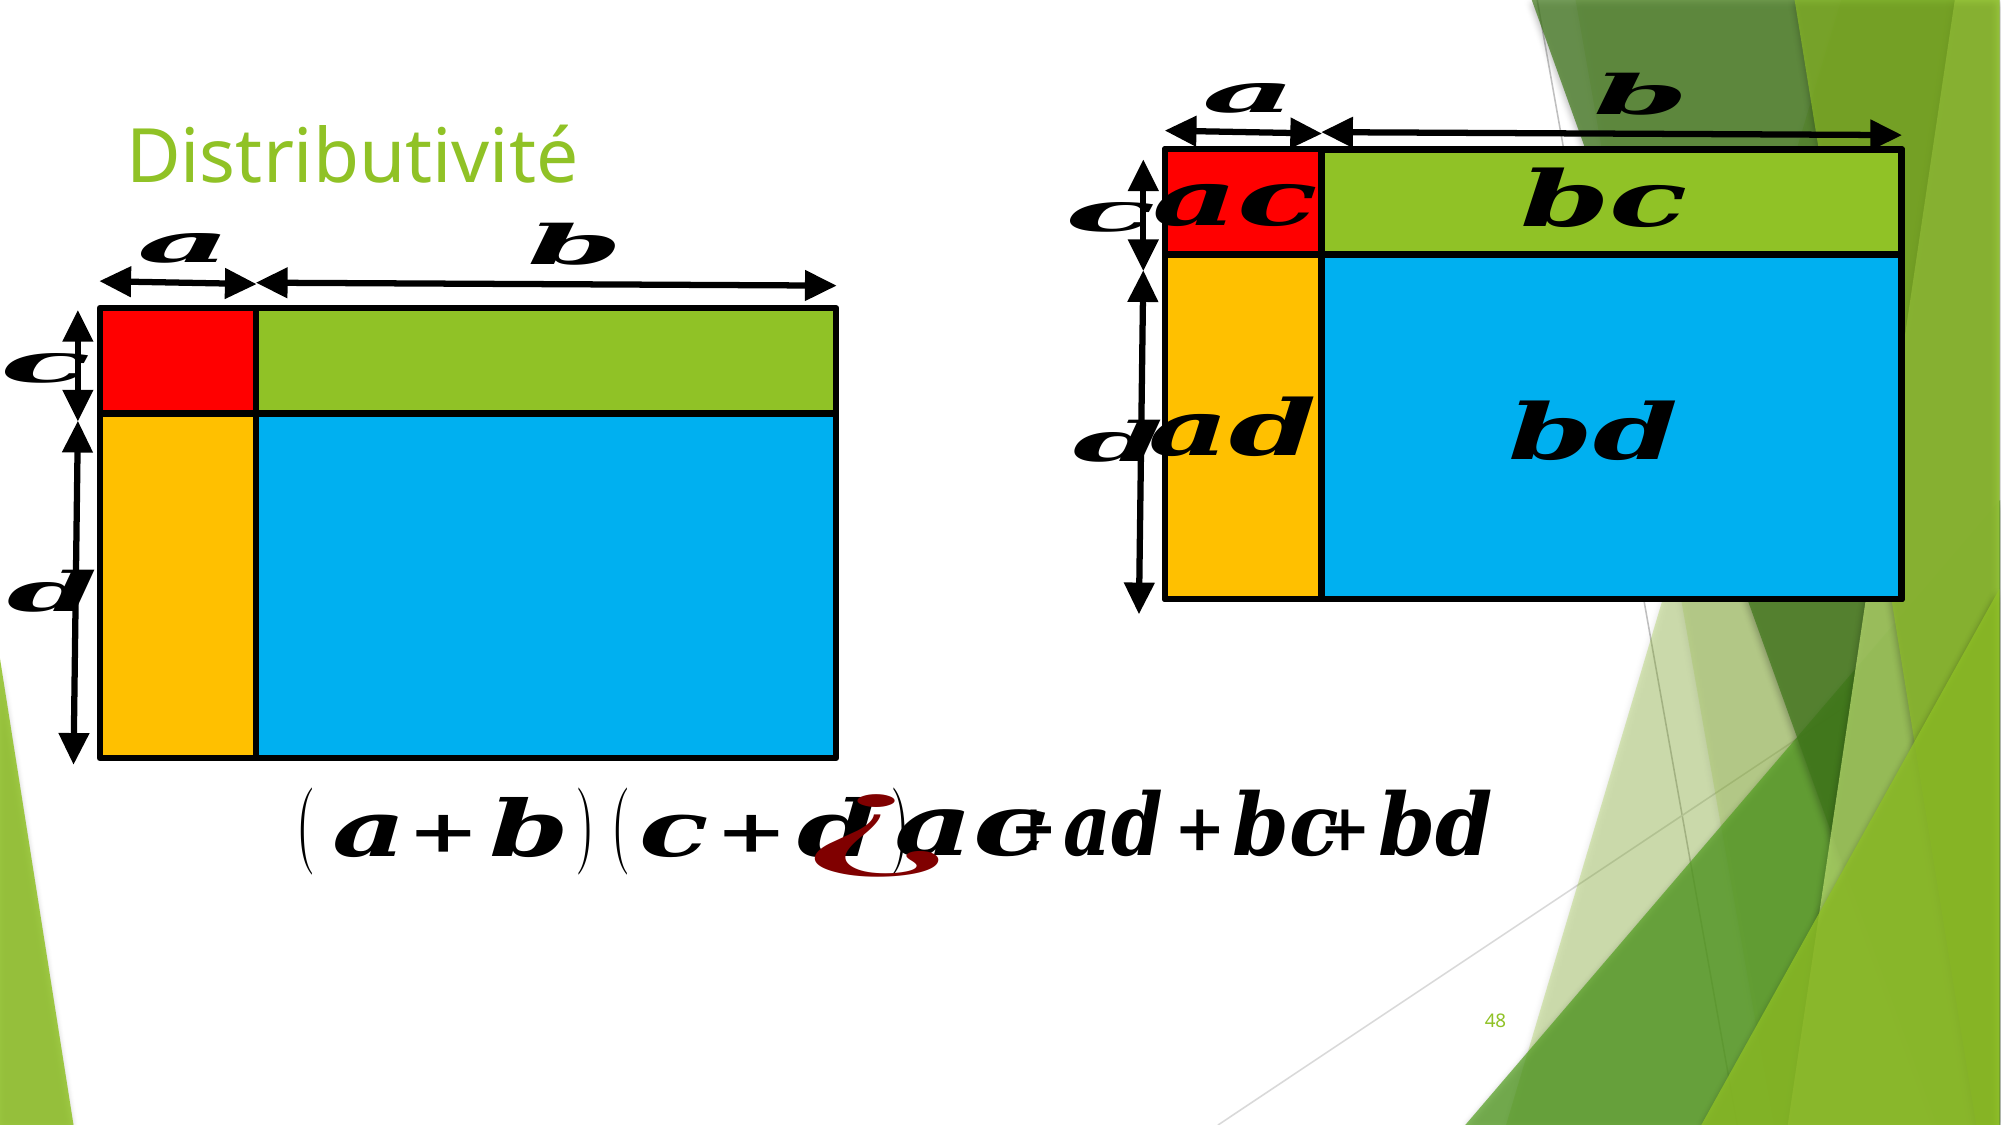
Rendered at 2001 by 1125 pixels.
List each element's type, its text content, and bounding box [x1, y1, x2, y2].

slide_number 48 [1409, 991, 1522, 1051]
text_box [72, 420, 79, 765]
title Distributivité [111, 99, 1060, 317]
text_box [255, 282, 837, 287]
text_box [1064, 64, 1903, 615]
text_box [99, 280, 257, 285]
text_box [98, 307, 258, 412]
text_box [258, 307, 838, 412]
text_box [258, 412, 838, 760]
text_box [98, 412, 258, 760]
